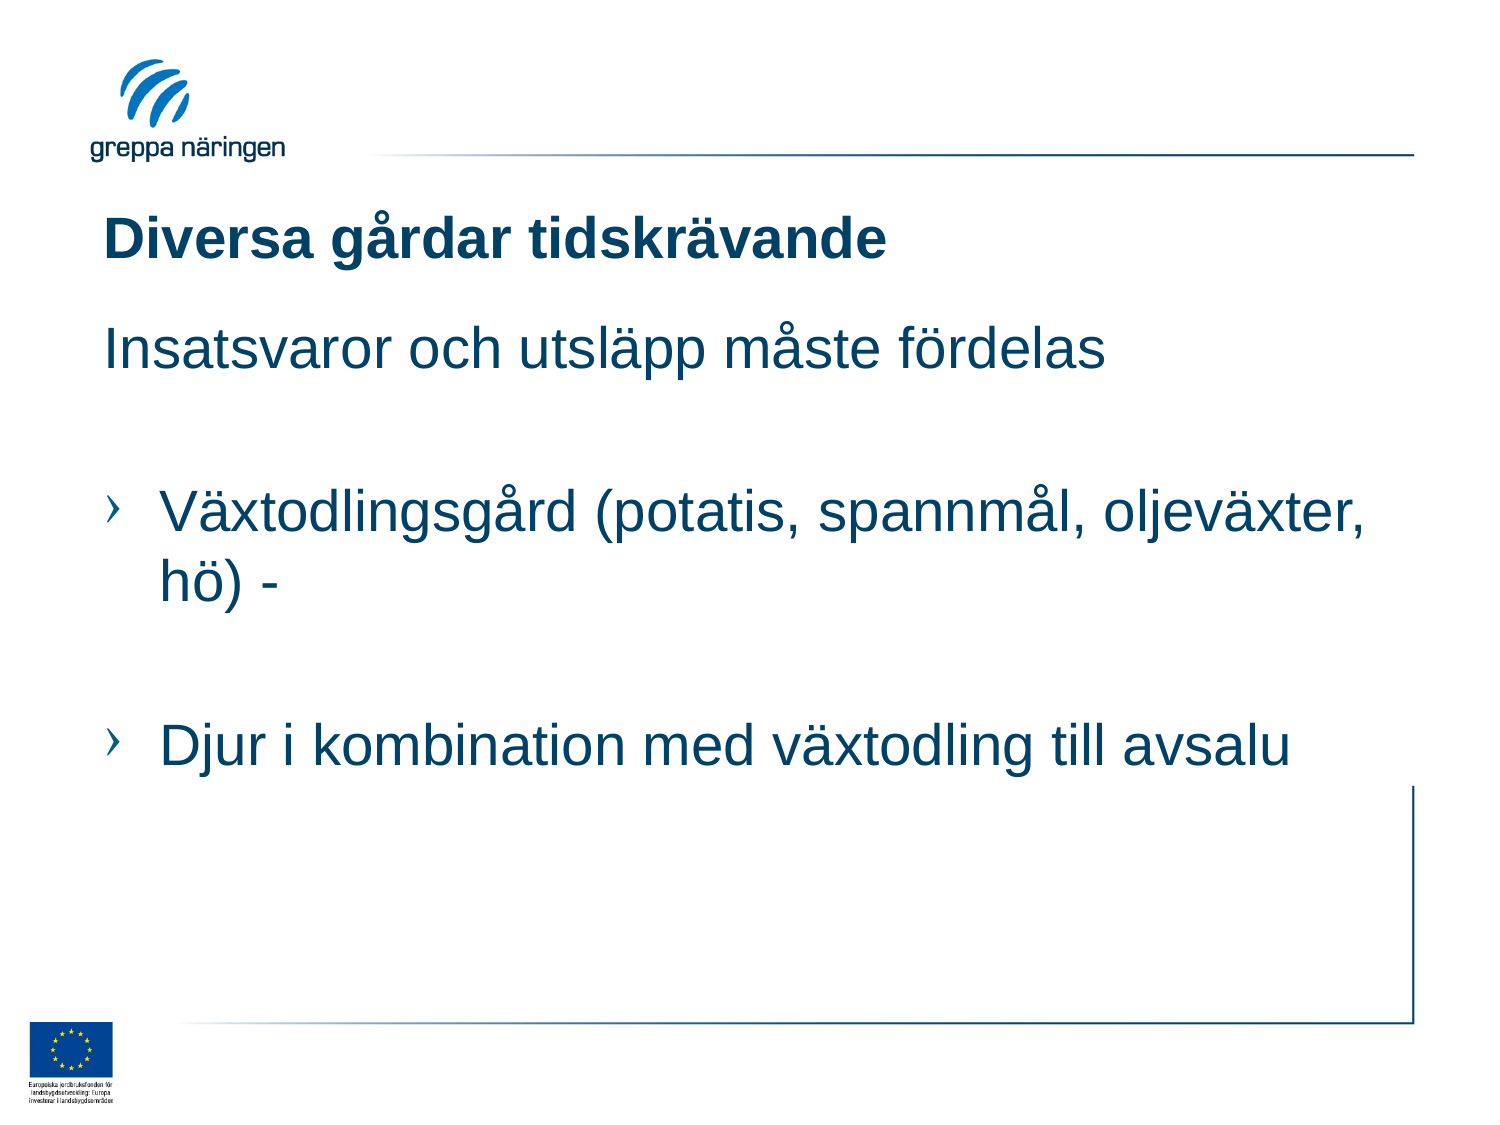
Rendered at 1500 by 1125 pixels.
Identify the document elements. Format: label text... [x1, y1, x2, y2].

title Diversa gårdar tidskrävande [88, 190, 1411, 279]
picture [0, 0, 1500, 172]
picture [0, 775, 1500, 1104]
list Insatsvaror och utsläpp måste fördelas Växtodlingsgård (potatis, spannmål, oljeväxter, hö) - Djur i kombination med växtodling till avsalu [88, 302, 1411, 988]
